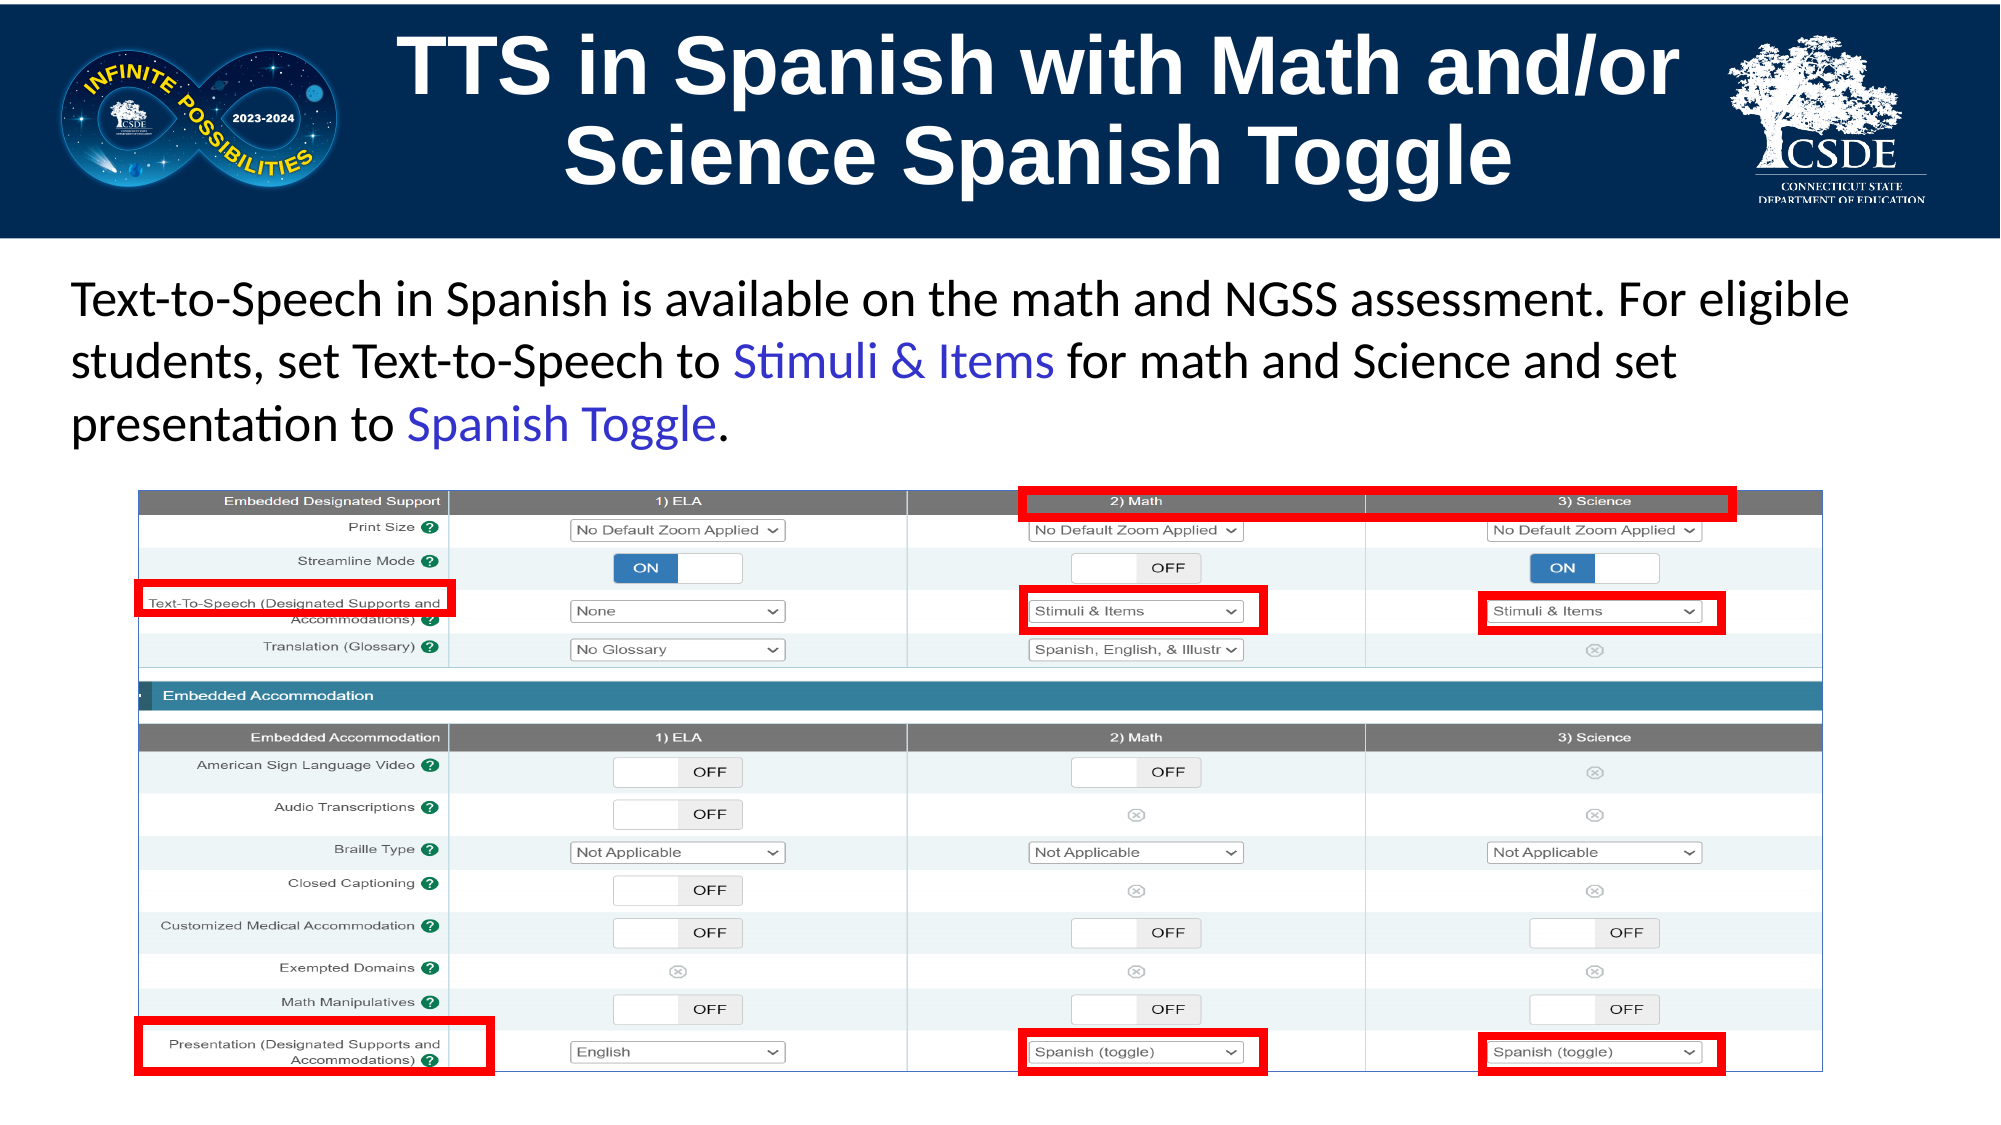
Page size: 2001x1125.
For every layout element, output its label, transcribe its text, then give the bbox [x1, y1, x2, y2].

picture [53, 42, 334, 195]
title TTS in Spanish with Math and/or Science Spanish Toggle [334, 0, 1745, 225]
picture [138, 490, 1823, 1072]
list Text-to-Speech in Spanish is available on the math and NGSS assessment. For eligible students, set Text-to-Speech to Stimuli & Items for math and Science and set presentation to Spanish Toggle. [55, 256, 1944, 542]
